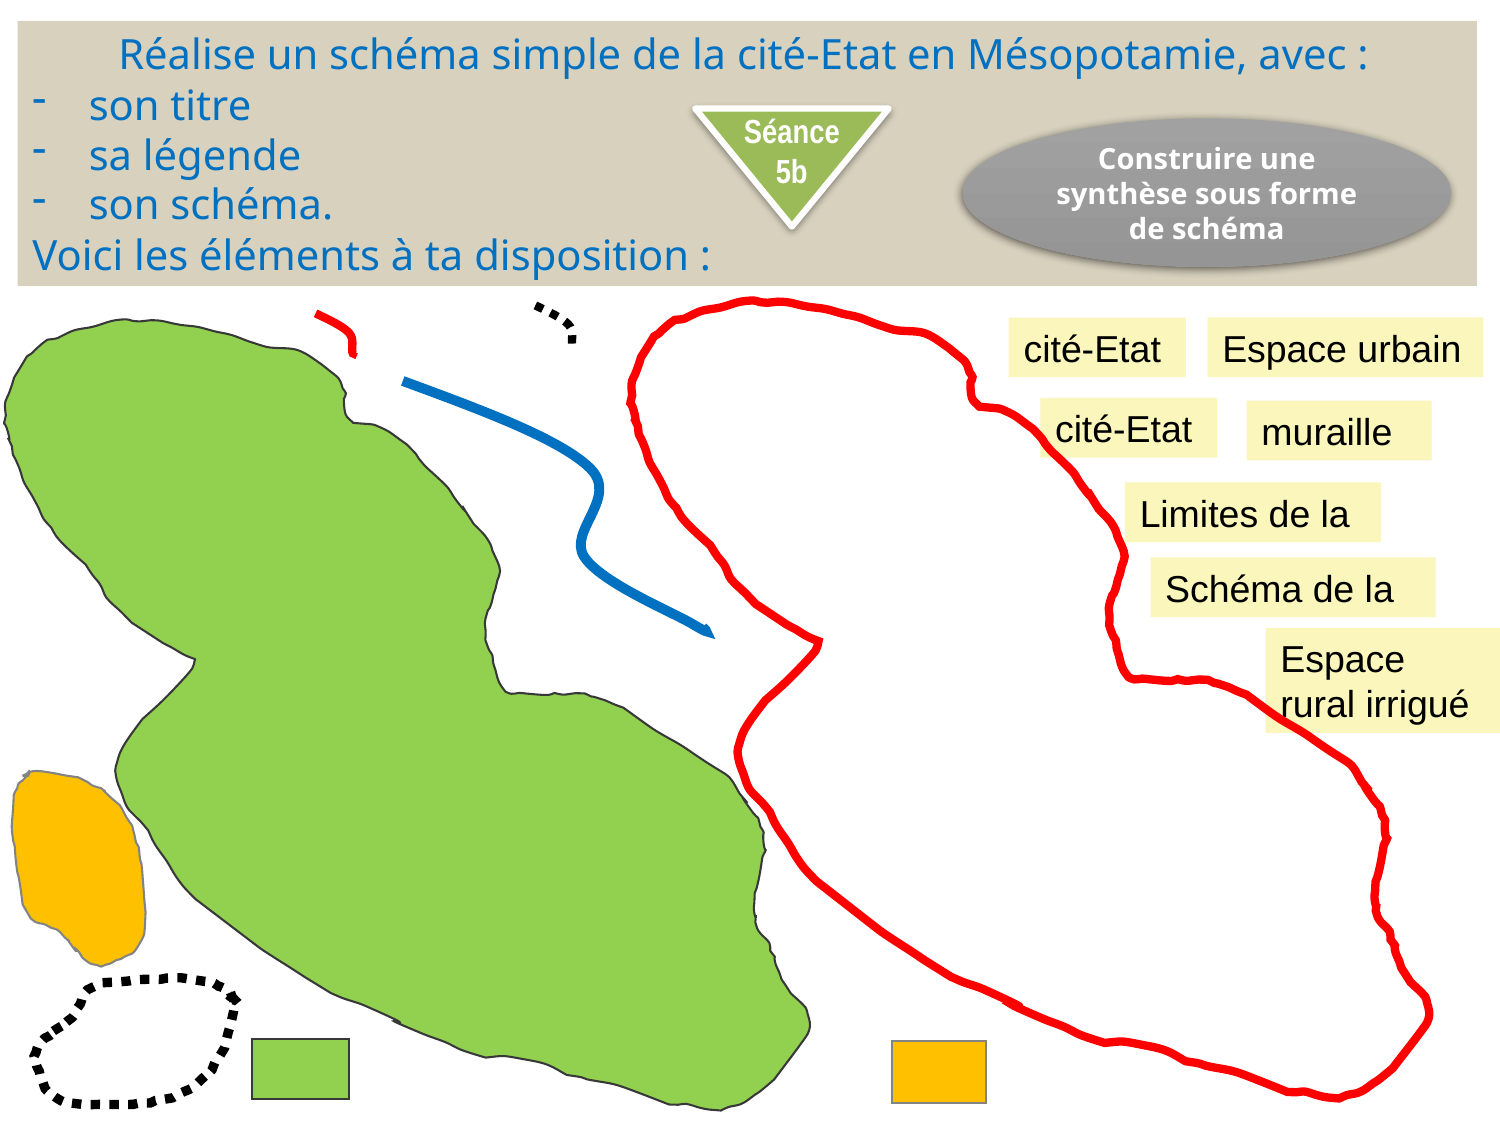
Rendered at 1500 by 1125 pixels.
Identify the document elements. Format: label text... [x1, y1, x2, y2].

text_box Limites de la [1124, 482, 1382, 543]
text_box Espace urbain [1207, 317, 1484, 378]
text_box [33, 976, 236, 1106]
text_box [629, 299, 1431, 1100]
text_box [891, 1040, 987, 1104]
text_box [534, 304, 575, 346]
text_box [3, 318, 811, 1112]
text_box muraille [1246, 400, 1432, 461]
text_box [315, 312, 355, 355]
text_box Réalise un schéma simple de la cité-Etat en Mésopotamie, avec : son titre sa légende son schéma. Voici les éléments à ta disposition : [17, 20, 1477, 286]
text_box Espace rural irrigué [1265, 628, 1500, 733]
text_box Séance 5b [695, 108, 889, 227]
text_box cité-Etat [1040, 397, 1218, 458]
text_box [10, 769, 147, 968]
text_box Schéma de la [1150, 557, 1436, 618]
text_box Construire une synthèse sous forme de schéma [962, 118, 1452, 267]
text_box [402, 379, 709, 633]
text_box cité-Etat [1008, 317, 1186, 378]
text_box [251, 1038, 350, 1100]
